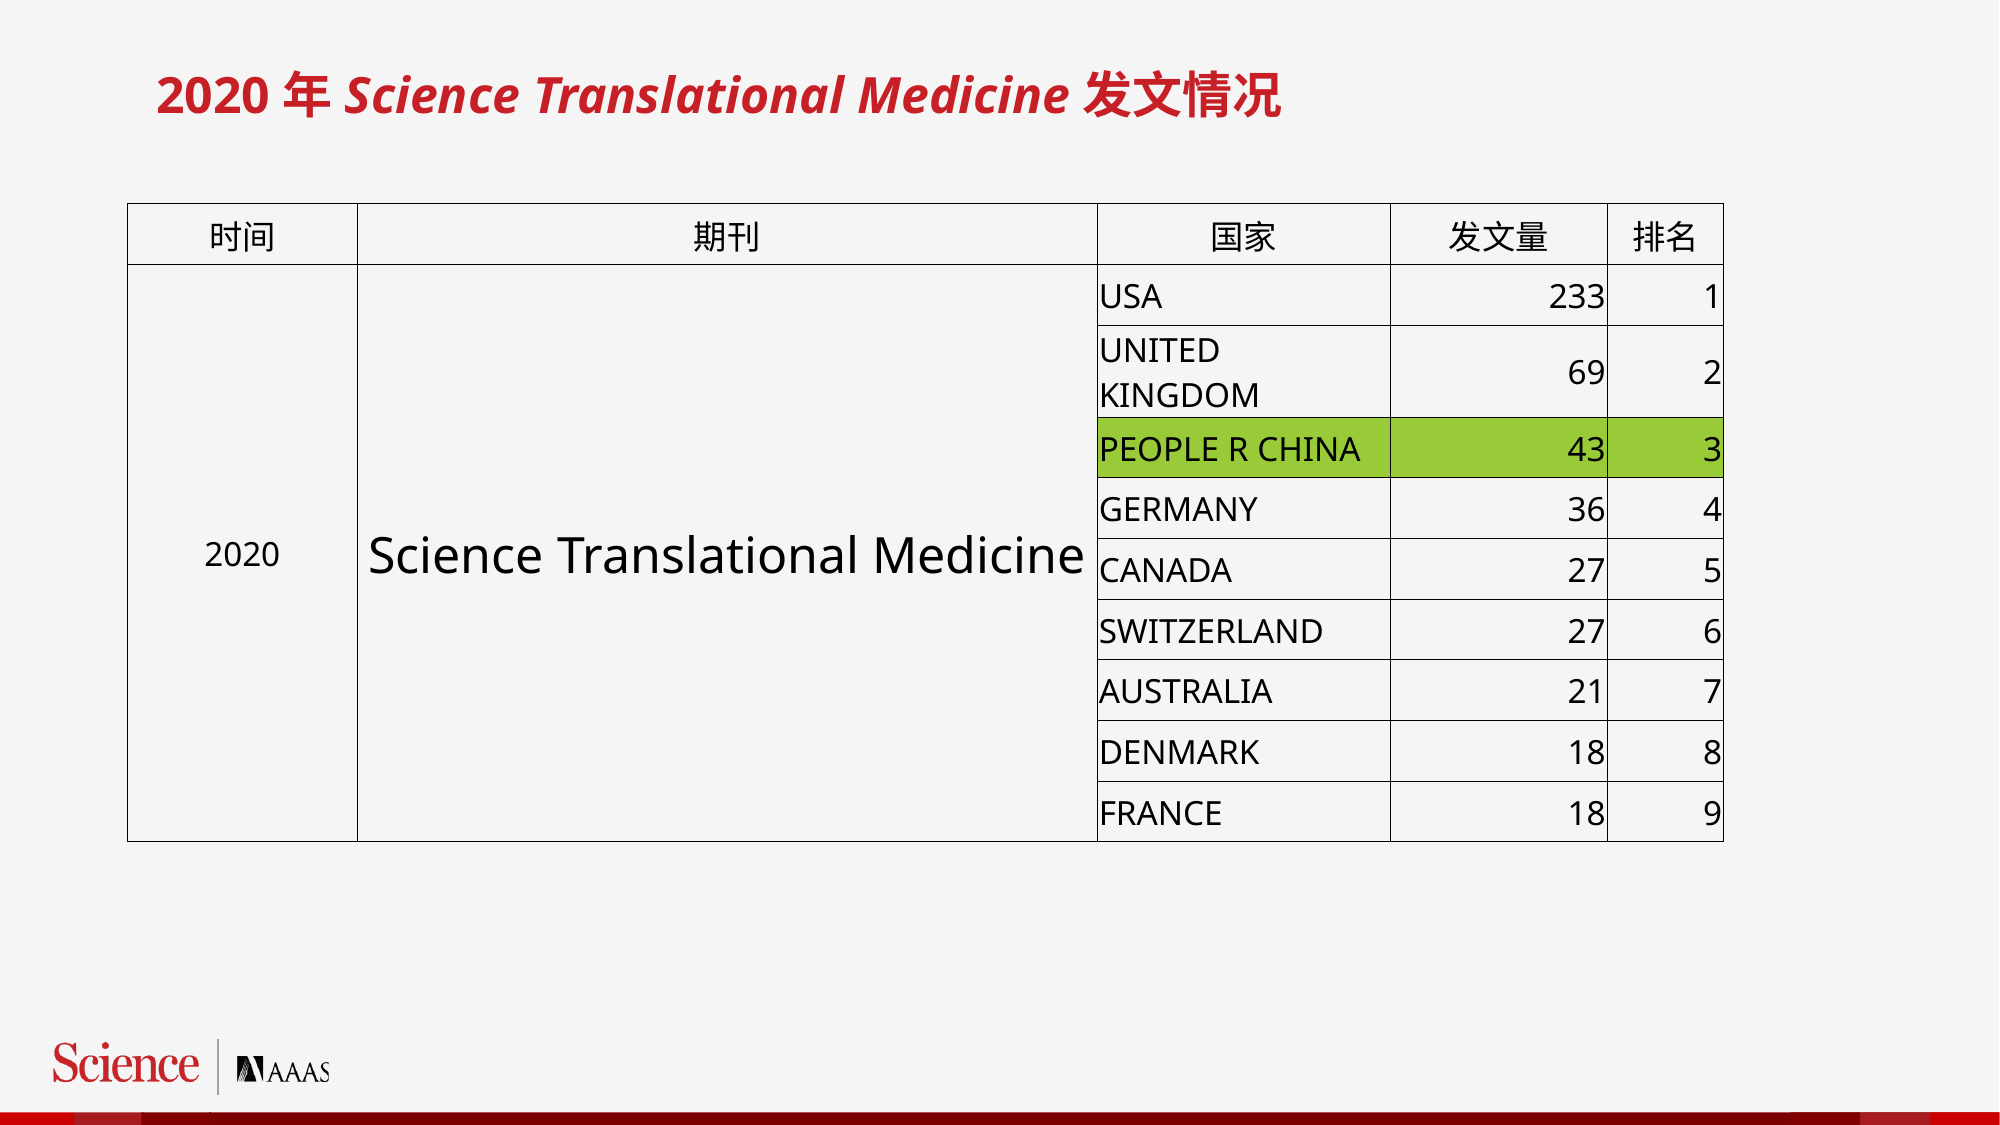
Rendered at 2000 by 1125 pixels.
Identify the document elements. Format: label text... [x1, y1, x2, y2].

table_cell 9 [1608, 782, 1723, 841]
table_cell 69 [1391, 326, 1607, 417]
table_cell 233 [1391, 265, 1607, 325]
table_header 发文量 [1391, 204, 1607, 264]
table_cell 3 [1608, 418, 1723, 477]
table_cell 4 [1608, 478, 1723, 538]
text_box 2020年Science Translational Medicine发文情况 [0, 0, 1440, 197]
table_cell USA [1098, 265, 1390, 325]
table_cell AUSTRALIA [1098, 660, 1390, 720]
table_cell CANADA [1098, 539, 1390, 599]
table_cell 43 [1391, 418, 1607, 477]
table_cell 1 [1608, 265, 1723, 325]
table_header 期刊 [358, 204, 1097, 264]
table_cell 5 [1608, 539, 1723, 599]
table_cell 6 [1608, 600, 1723, 659]
table_cell 36 [1391, 478, 1607, 538]
table_cell 2020 [128, 265, 357, 841]
table_cell SWITZERLAND [1098, 600, 1390, 659]
table_header 时间 [128, 204, 357, 264]
table_header 排名 [1608, 204, 1723, 264]
table_cell DENMARK [1098, 721, 1390, 781]
table_cell UNITED KINGDOM [1098, 326, 1390, 417]
table_cell 7 [1608, 660, 1723, 720]
table_cell 2 [1608, 326, 1723, 417]
table_cell 8 [1608, 721, 1723, 781]
table_cell Science Translational Medicine [358, 265, 1097, 841]
table_cell GERMANY [1098, 478, 1390, 538]
table_cell 18 [1391, 782, 1607, 841]
table_cell FRANCE [1098, 782, 1390, 841]
table_cell 27 [1391, 539, 1607, 599]
table_cell 27 [1391, 600, 1607, 659]
table_cell 21 [1391, 660, 1607, 720]
table_cell PEOPLE R CHINA [1098, 418, 1390, 477]
table_header 国家 [1098, 204, 1390, 264]
table_cell 18 [1391, 721, 1607, 781]
